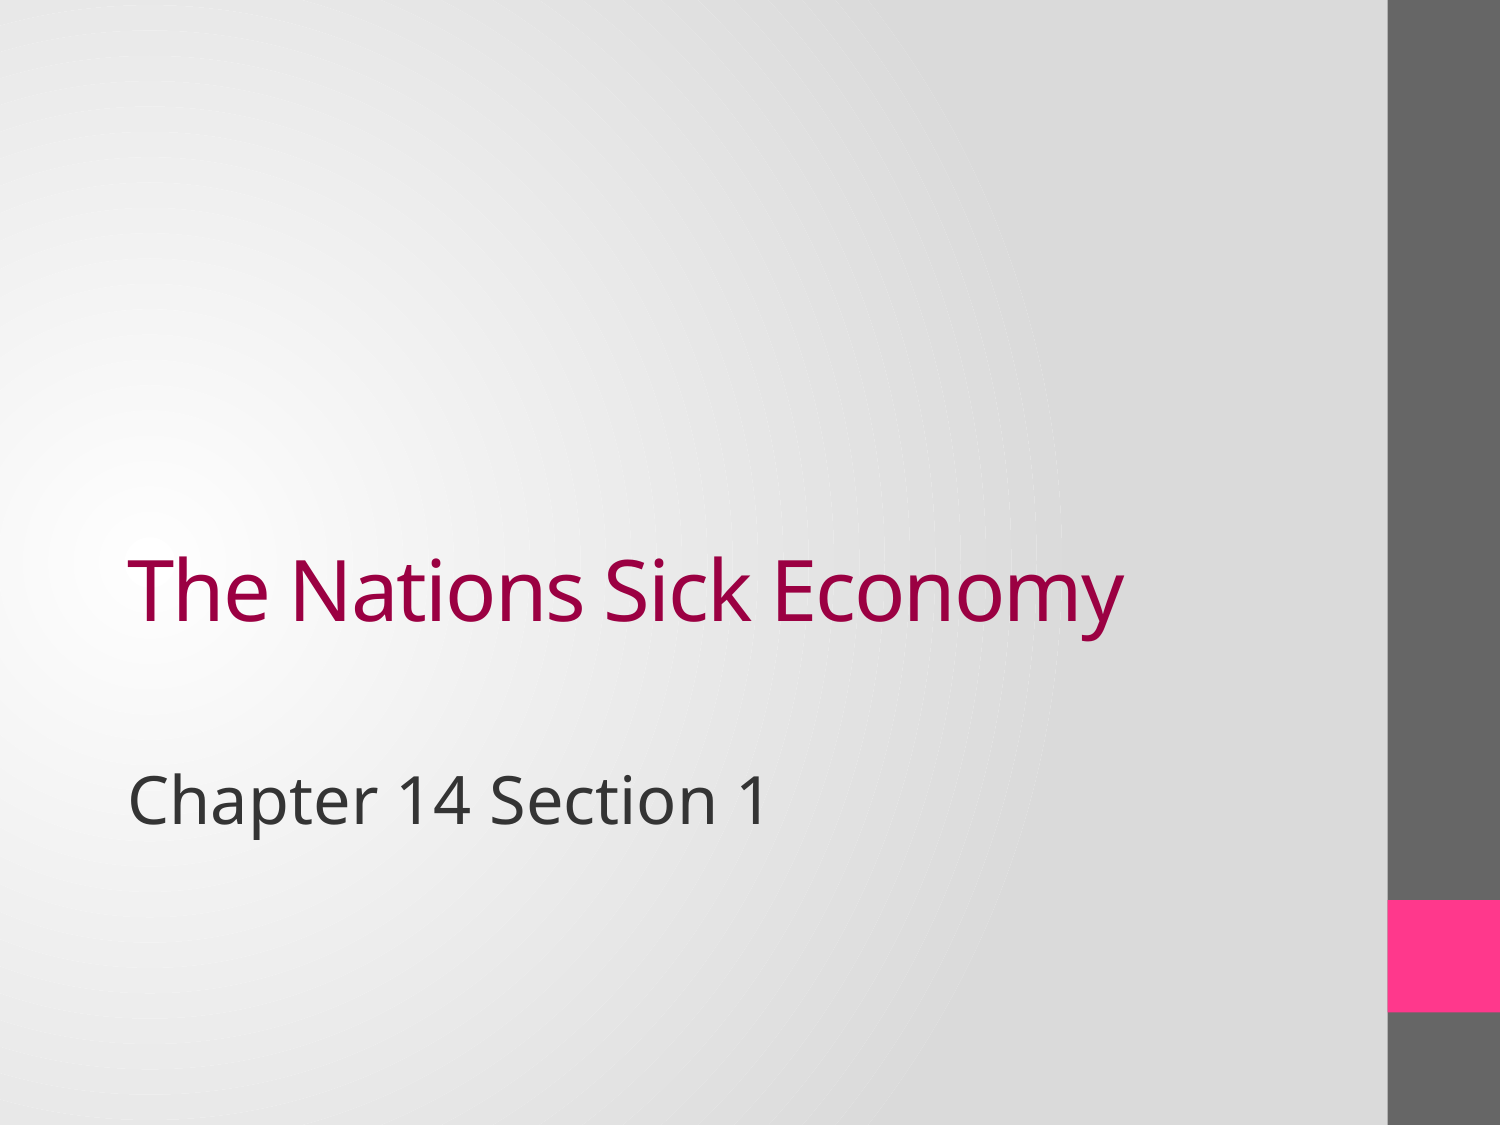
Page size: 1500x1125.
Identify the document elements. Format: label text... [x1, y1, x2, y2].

subtitle Chapter 14 Section 1 [112, 750, 1173, 925]
title The Nations Sick Economy [112, 525, 1350, 738]
